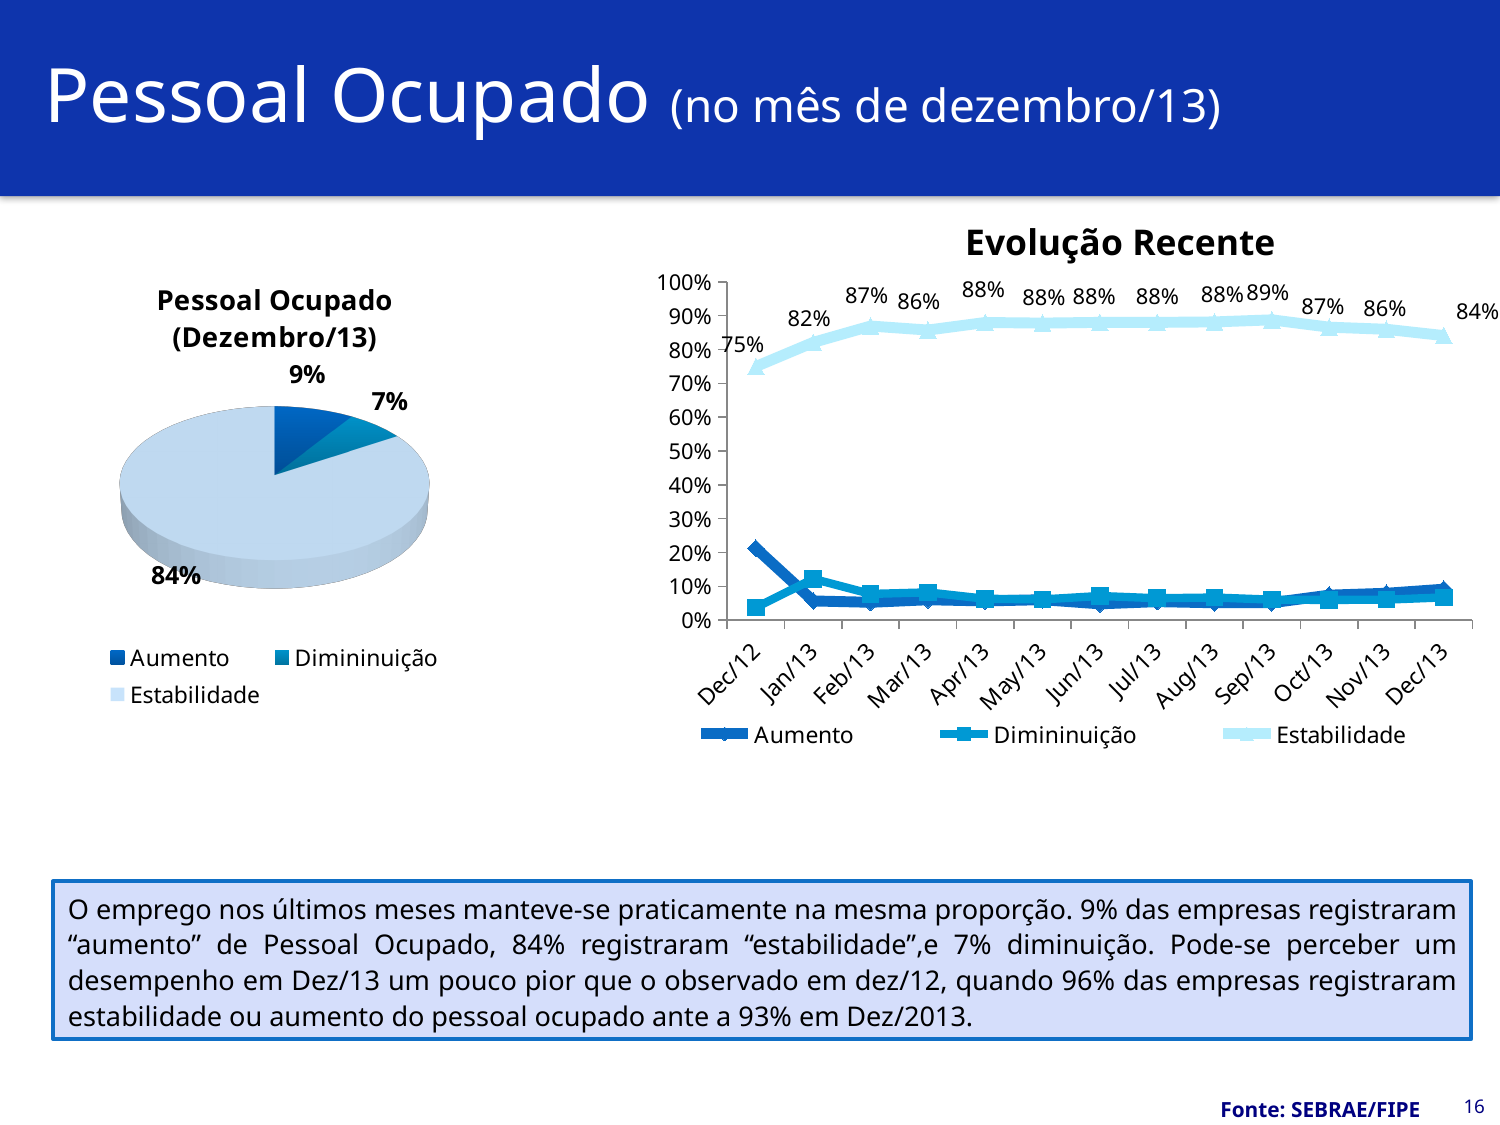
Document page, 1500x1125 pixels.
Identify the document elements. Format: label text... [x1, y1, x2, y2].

slide_number 16 [1321, 1087, 1500, 1125]
chart [607, 243, 1500, 764]
footer Fonte: SEBRAE/FIPE [702, 1089, 1435, 1125]
text_box O emprego nos últimos meses manteve-se praticamente na mesma proporção. 9% das empresas registraram “aumento” de Pessoal Ocupado, 84% registraram “estabilidade”,e 7% diminuição. Pode-se perceber um desempenho em Dez/13 um pouco pior que o observado em dez/12, quando 96% das empresas registraram estabilidade ou aumento do pessoal ocupado ante a 93% em Dez/2013. [51, 879, 1473, 1041]
title Pessoal Ocupado (no mês de dezembro/13) [29, 11, 1483, 173]
text_box Evolução Recente [903, 208, 1338, 241]
chart [0, 255, 550, 717]
